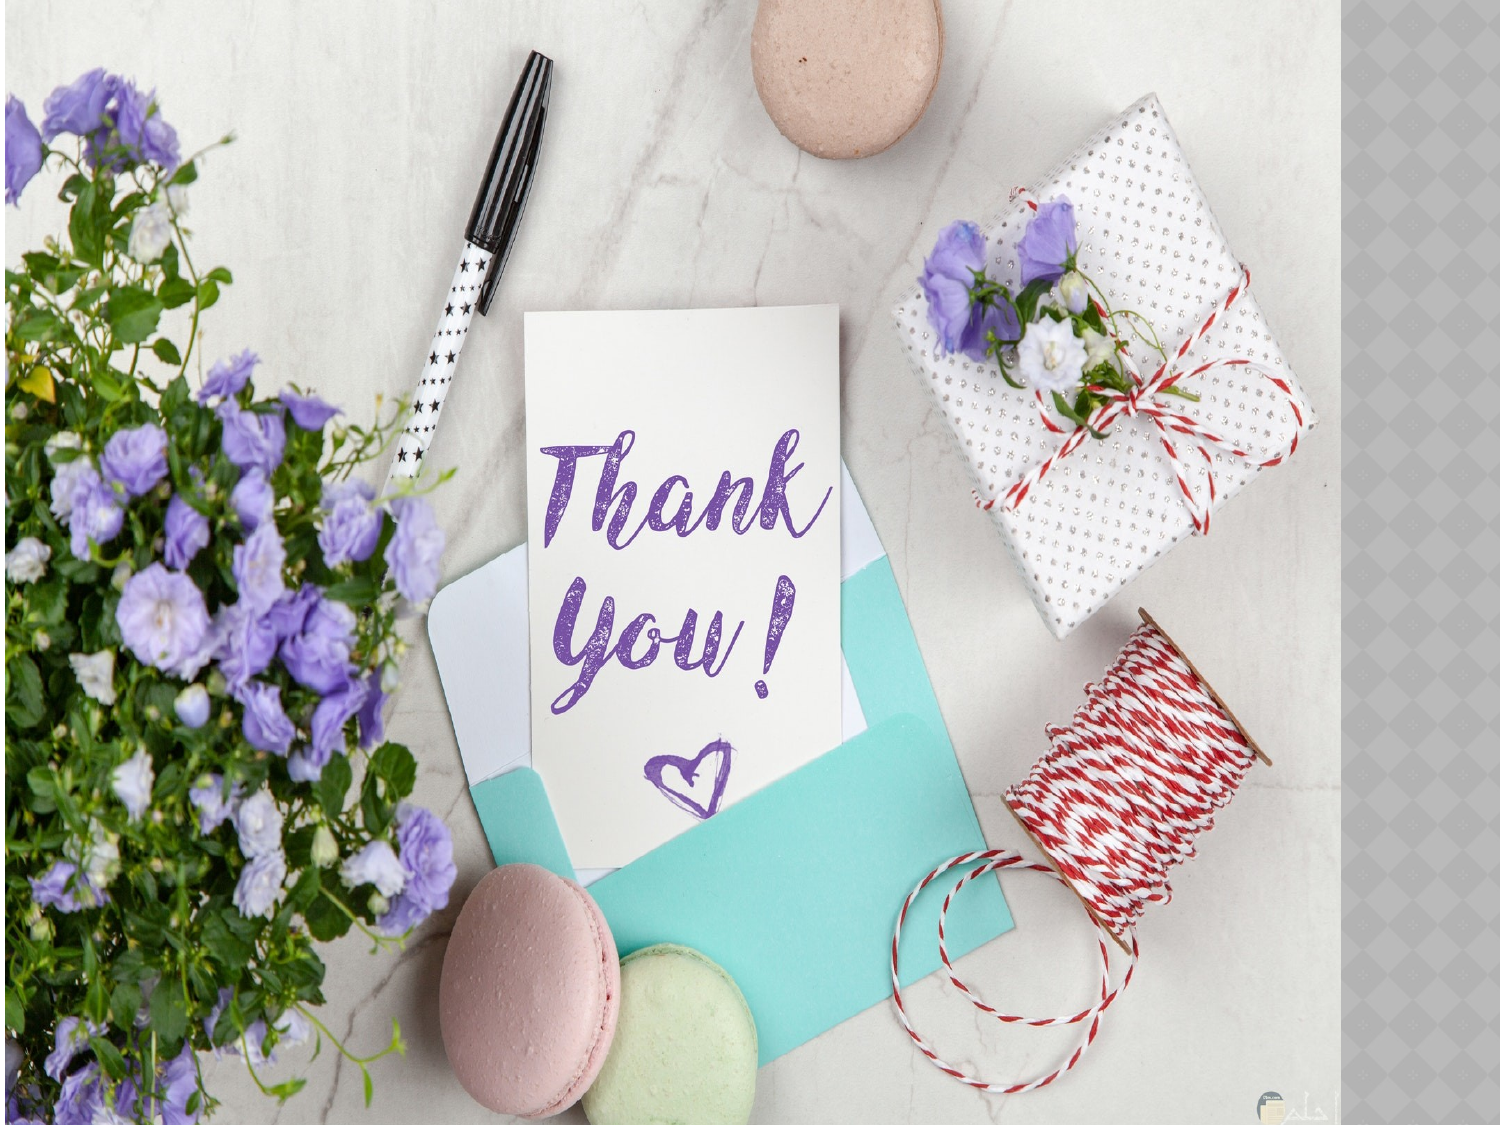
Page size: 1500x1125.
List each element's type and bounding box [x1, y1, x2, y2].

picture [5, 0, 1342, 1125]
